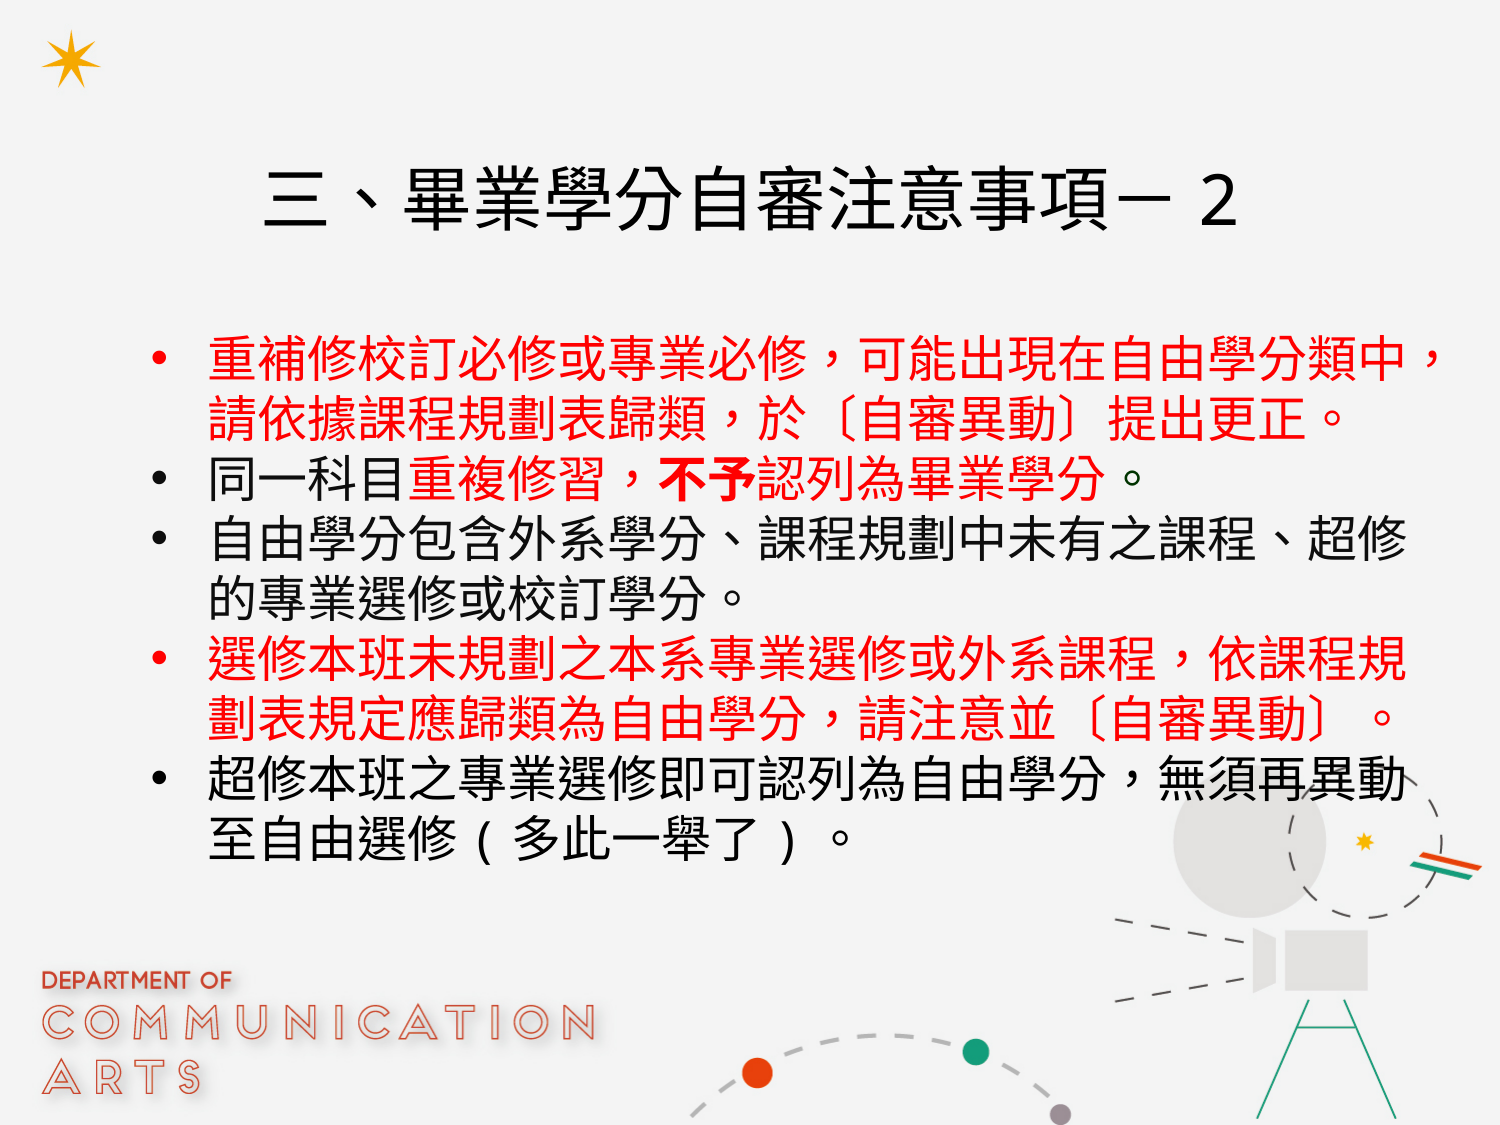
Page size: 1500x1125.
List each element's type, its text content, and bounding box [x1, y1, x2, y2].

text_box 重補修校訂必修或專業必修，可能出現在自由學分類中，請依據課程規劃表歸類，於〔自審異動〕提出更正。 同一科目重複修習，不予認列為畢業學分。 自由學分包含外系學分、課程規劃中未有之課程、超修的專業選修或校訂學分。 選修本班未規劃之本系專業選修或外系課程，依課程規劃表規定應歸類為自由學分，請注意並〔自審異動〕。 超修本班之專業選修即可認列為自由學分，無須再異動至自由選修(多此一舉了)。 [135, 302, 1435, 953]
picture [0, 0, 1500, 103]
title 三、畢業學分自審注意事項－2 [0, 103, 1500, 291]
slide_number 6 [1100, 1042, 1450, 1103]
picture [0, 291, 1500, 1125]
